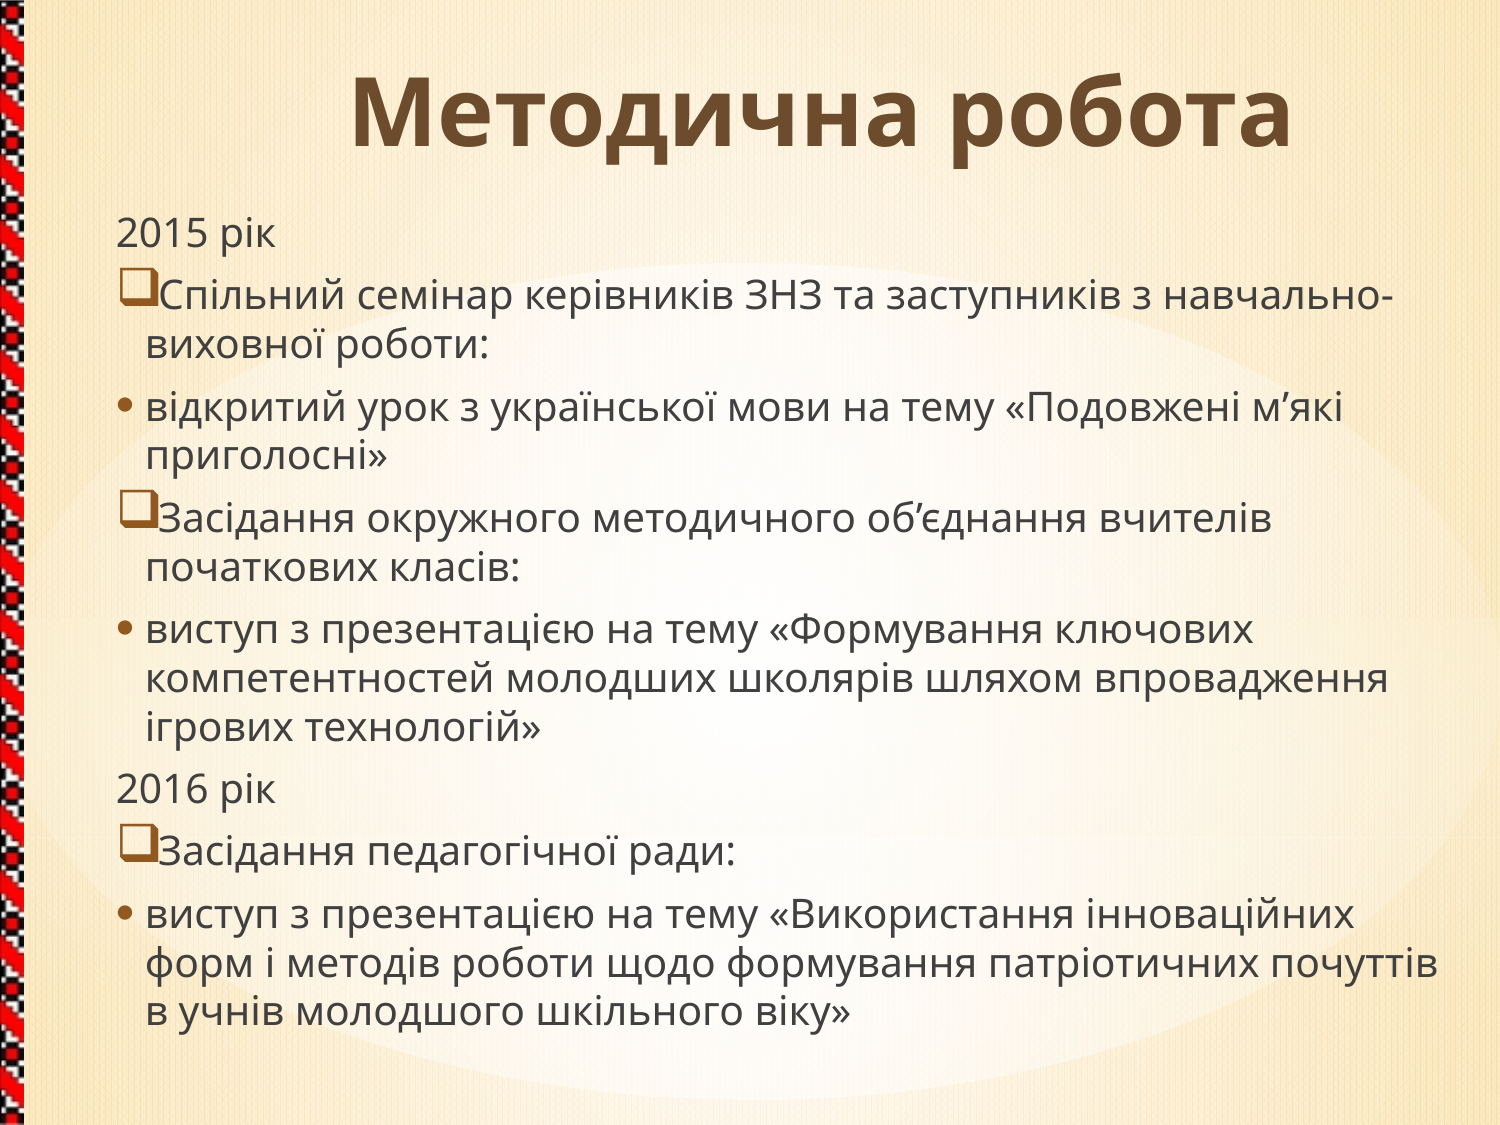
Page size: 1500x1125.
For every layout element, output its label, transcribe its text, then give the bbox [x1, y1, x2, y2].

title Методична робота [117, 42, 1500, 231]
picture [0, 0, 24, 1125]
list 2015 рік Спільний семінар керівників ЗНЗ та заступників з навчально-виховної роботи: відкритий урок з української мови на тему «Подовжені м’які приголосні» Засідання окружного методичного об’єднання вчителів початкових класів: виступ з презентацією на тему «Формування ключових компетентностей молодших школярів шляхом впровадження ігрових технологій» 2016 рік Засідання педагогічної ради: виступ з презентацією на тему «Використання інноваційних форм і методів роботи щодо формування патріотичних почуттів в учнів молодшого шкільного віку» [93, 199, 1471, 1043]
